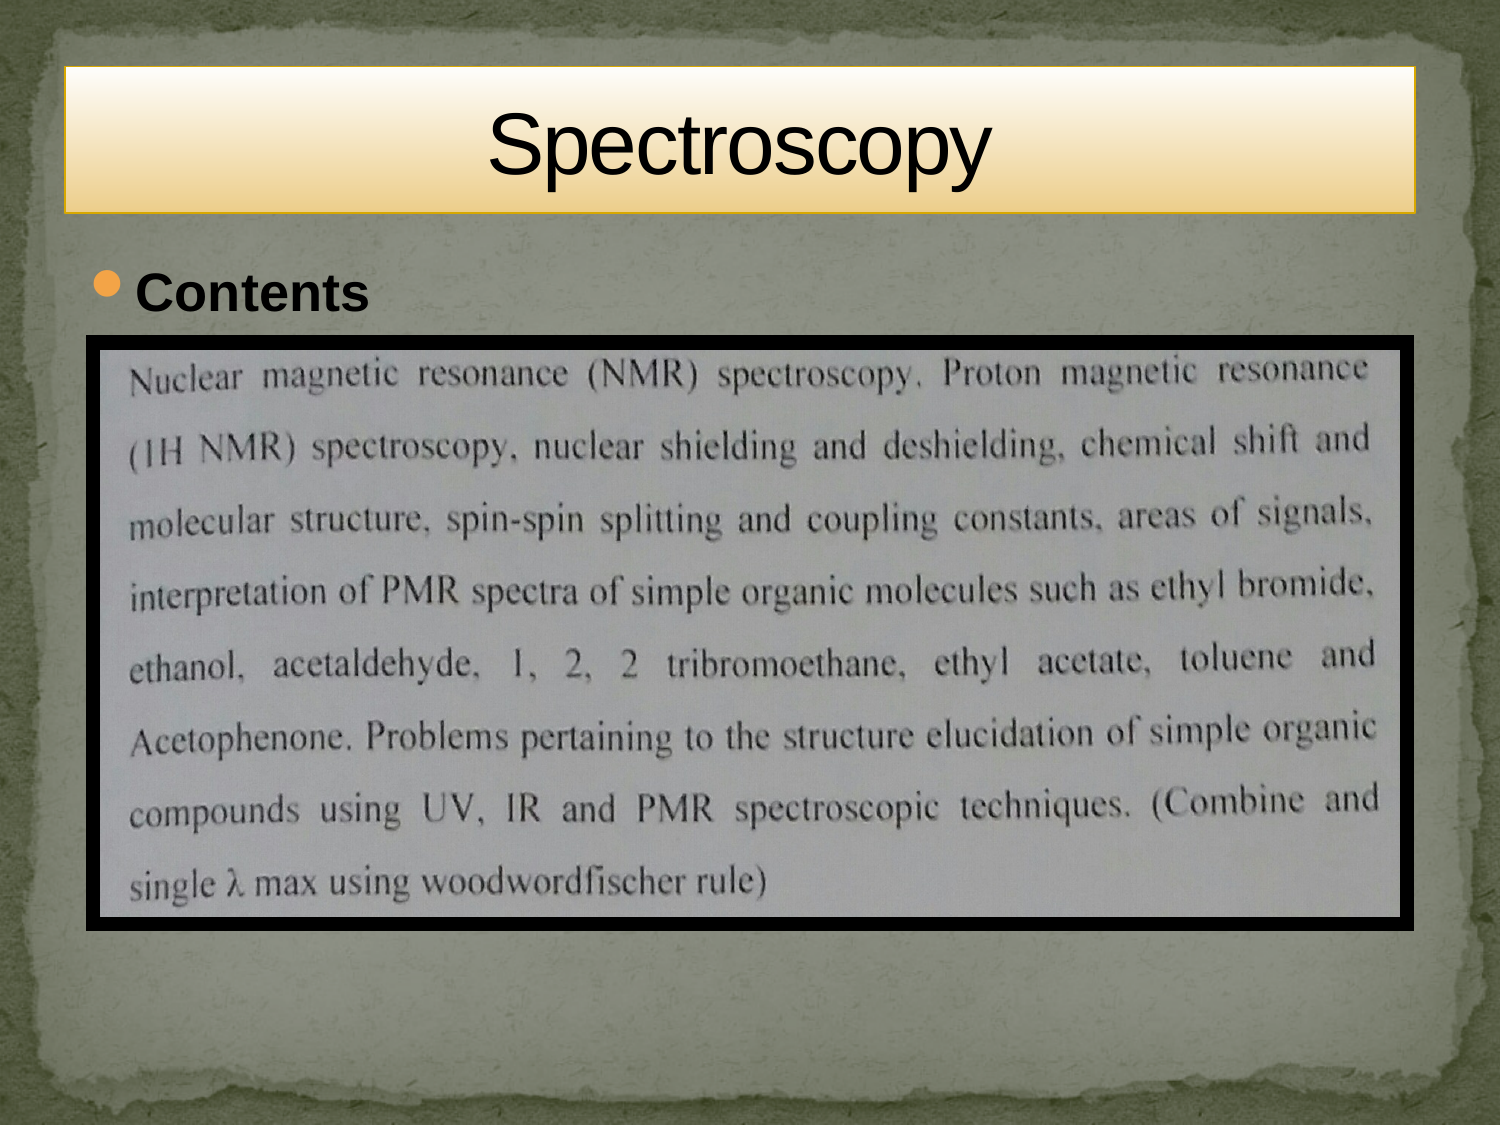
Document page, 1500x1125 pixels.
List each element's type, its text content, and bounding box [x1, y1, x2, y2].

title Spectroscopy [64, 66, 1416, 214]
picture [100, 349, 1400, 918]
list Contents [75, 249, 1425, 1000]
